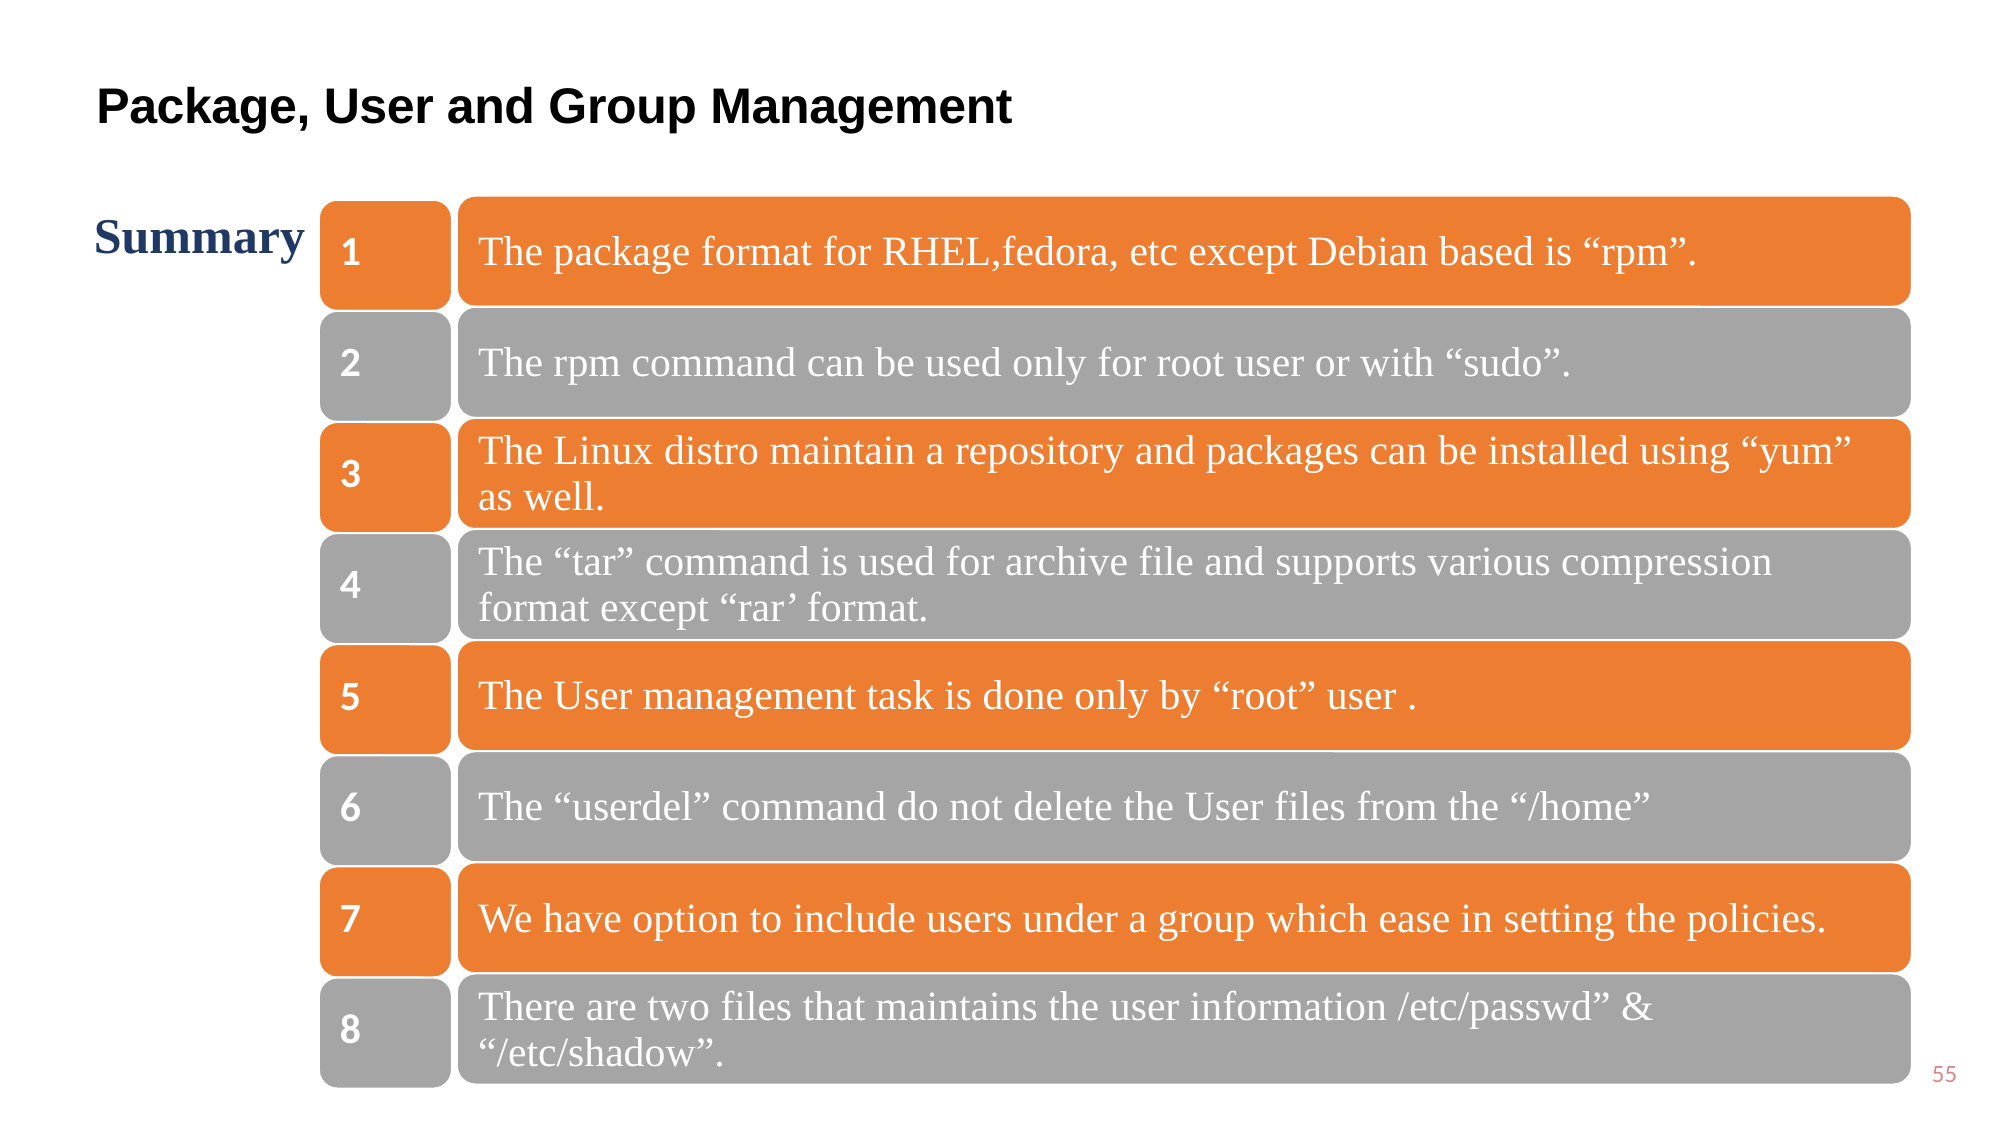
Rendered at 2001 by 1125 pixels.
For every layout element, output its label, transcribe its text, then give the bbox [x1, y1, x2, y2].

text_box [318, 199, 452, 1089]
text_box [456, 195, 1912, 1085]
text_box Package, User and Group Management [79, 66, 1761, 152]
text_box 55 [1901, 1042, 1973, 1103]
text_box Summary [20, 196, 321, 271]
